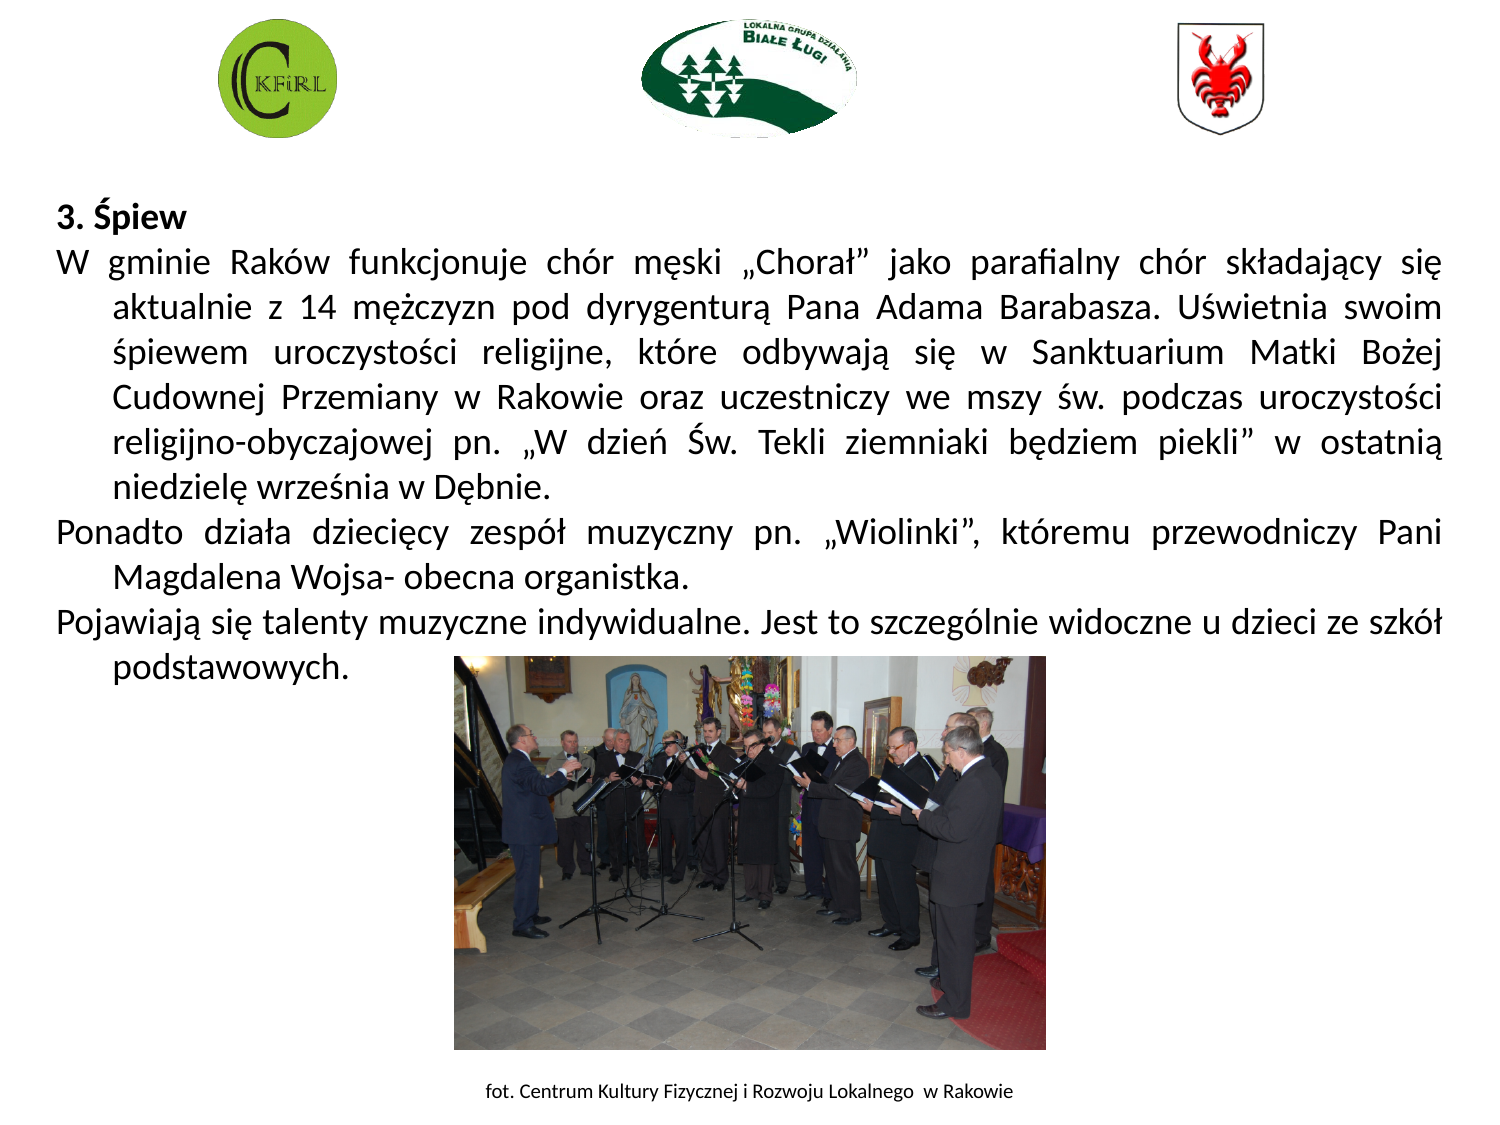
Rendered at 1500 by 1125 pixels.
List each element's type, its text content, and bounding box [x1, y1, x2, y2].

picture [1174, 18, 1268, 138]
picture [640, 18, 857, 138]
picture [218, 18, 337, 138]
picture [454, 656, 1046, 1050]
text_box fot. Centrum Kultury Fizycznej i Rozwoju Lokalnego w Rakowie [470, 1070, 1029, 1111]
text_box 3. Śpiew W gminie Raków funkcjonuje chór męski „Chorał” jako parafialny chór składający się aktualnie z 14 mężczyzn pod dyrygenturą Pana Adama Barabasza. Uświetnia swoim śpiewem uroczystości religijne, które odbywają się w Sanktuarium Matki Bożej Cudownej Przemiany w Rakowie oraz uczestniczy we mszy św. podczas uroczystości religijno-obyczajowej pn. „W dzień Św. Tekli ziemniaki będziem piekli” w ostatnią niedzielę września w Dębnie. Ponadto działa dziecięcy zespół muzyczny pn. „Wiolinki”, któremu przewodniczy Pani Magdalena Wojsa- obecna organistka. Pojawiają się talenty muzyczne indywidualne. Jest to szczególnie widoczne u dzieci ze szkół podstawowych. [41, 184, 1459, 695]
